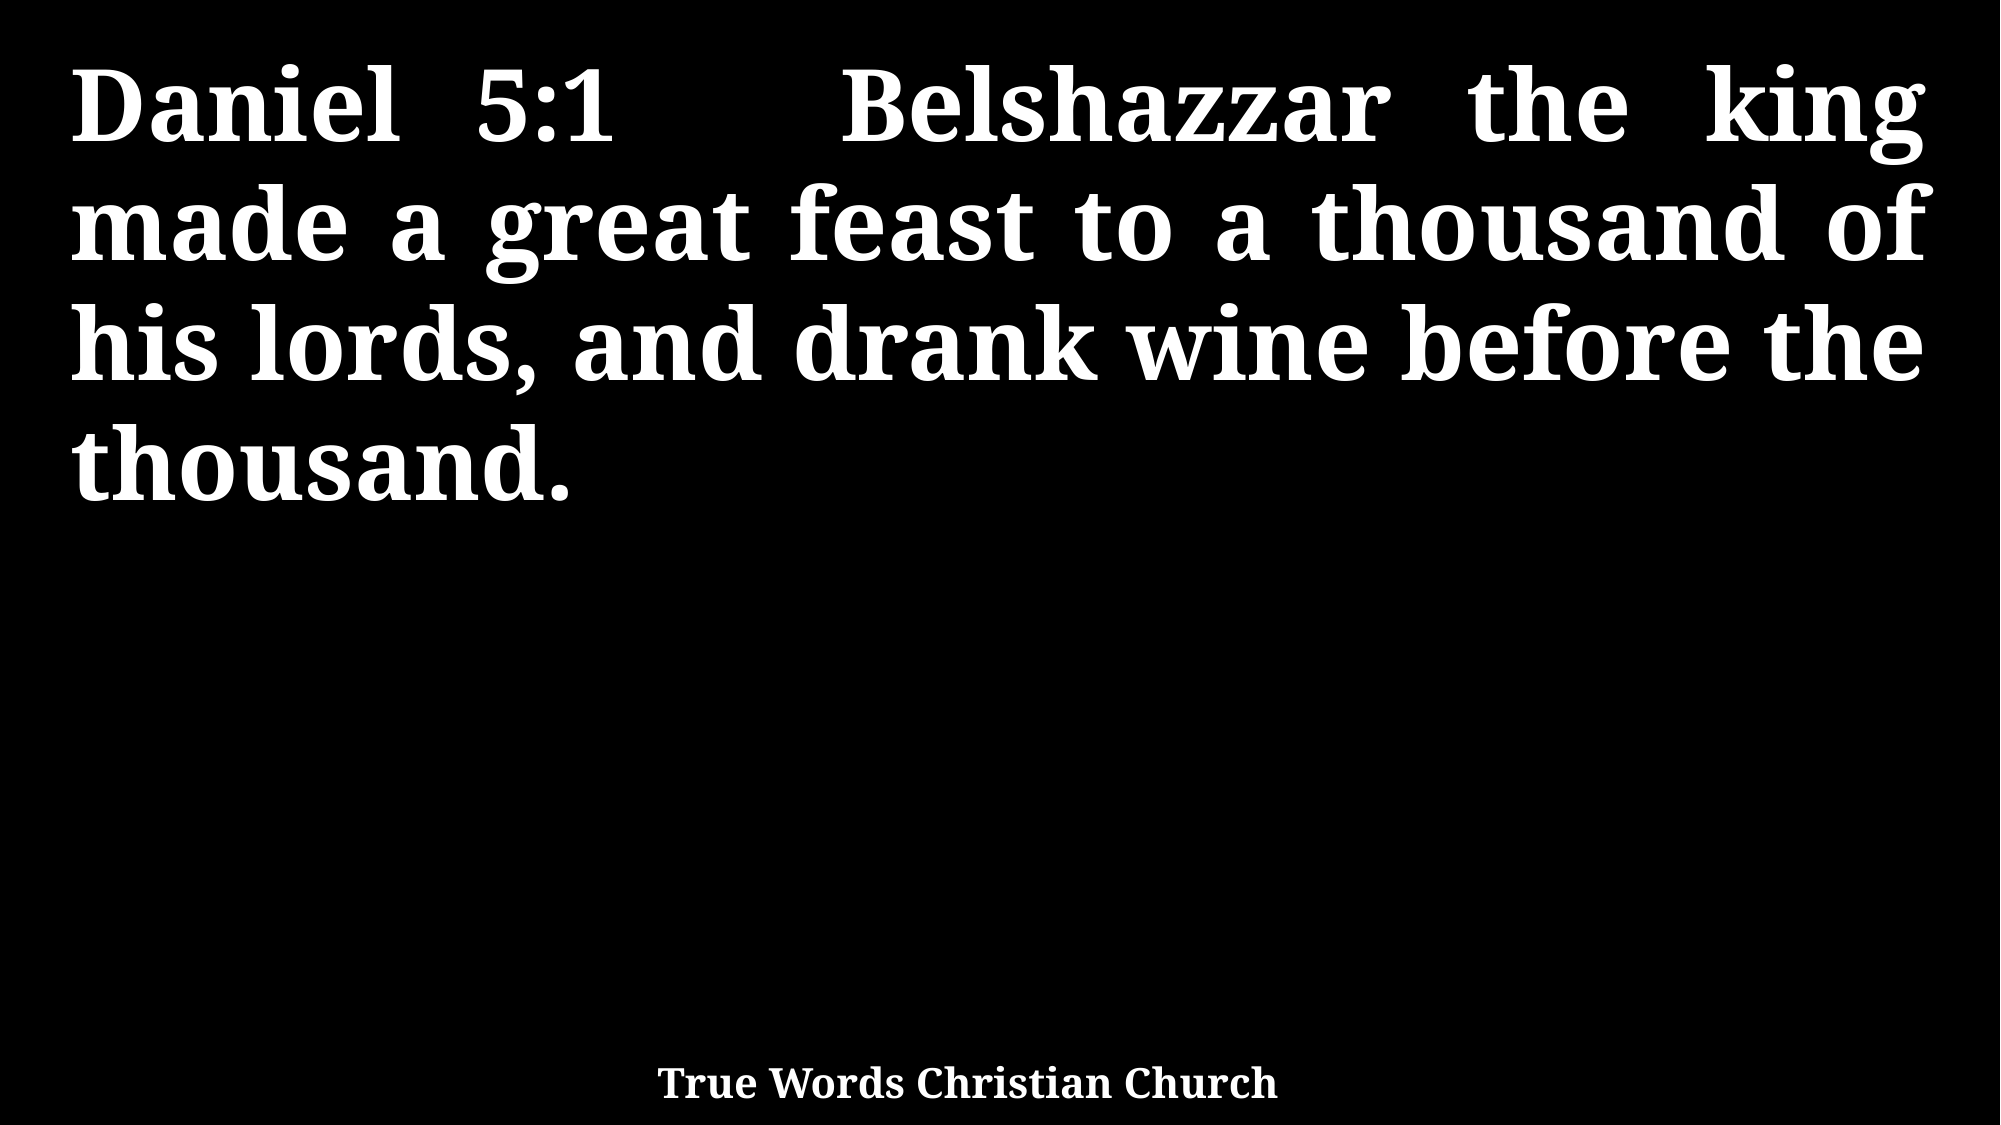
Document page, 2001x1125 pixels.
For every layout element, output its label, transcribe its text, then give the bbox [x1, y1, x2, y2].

text_box Daniel 5:1 Belshazzar the king made a great feast to a thousand of his lords, and drank wine before the thousand. [55, 33, 1944, 529]
text_box True Words Christian Church [642, 1049, 1294, 1114]
